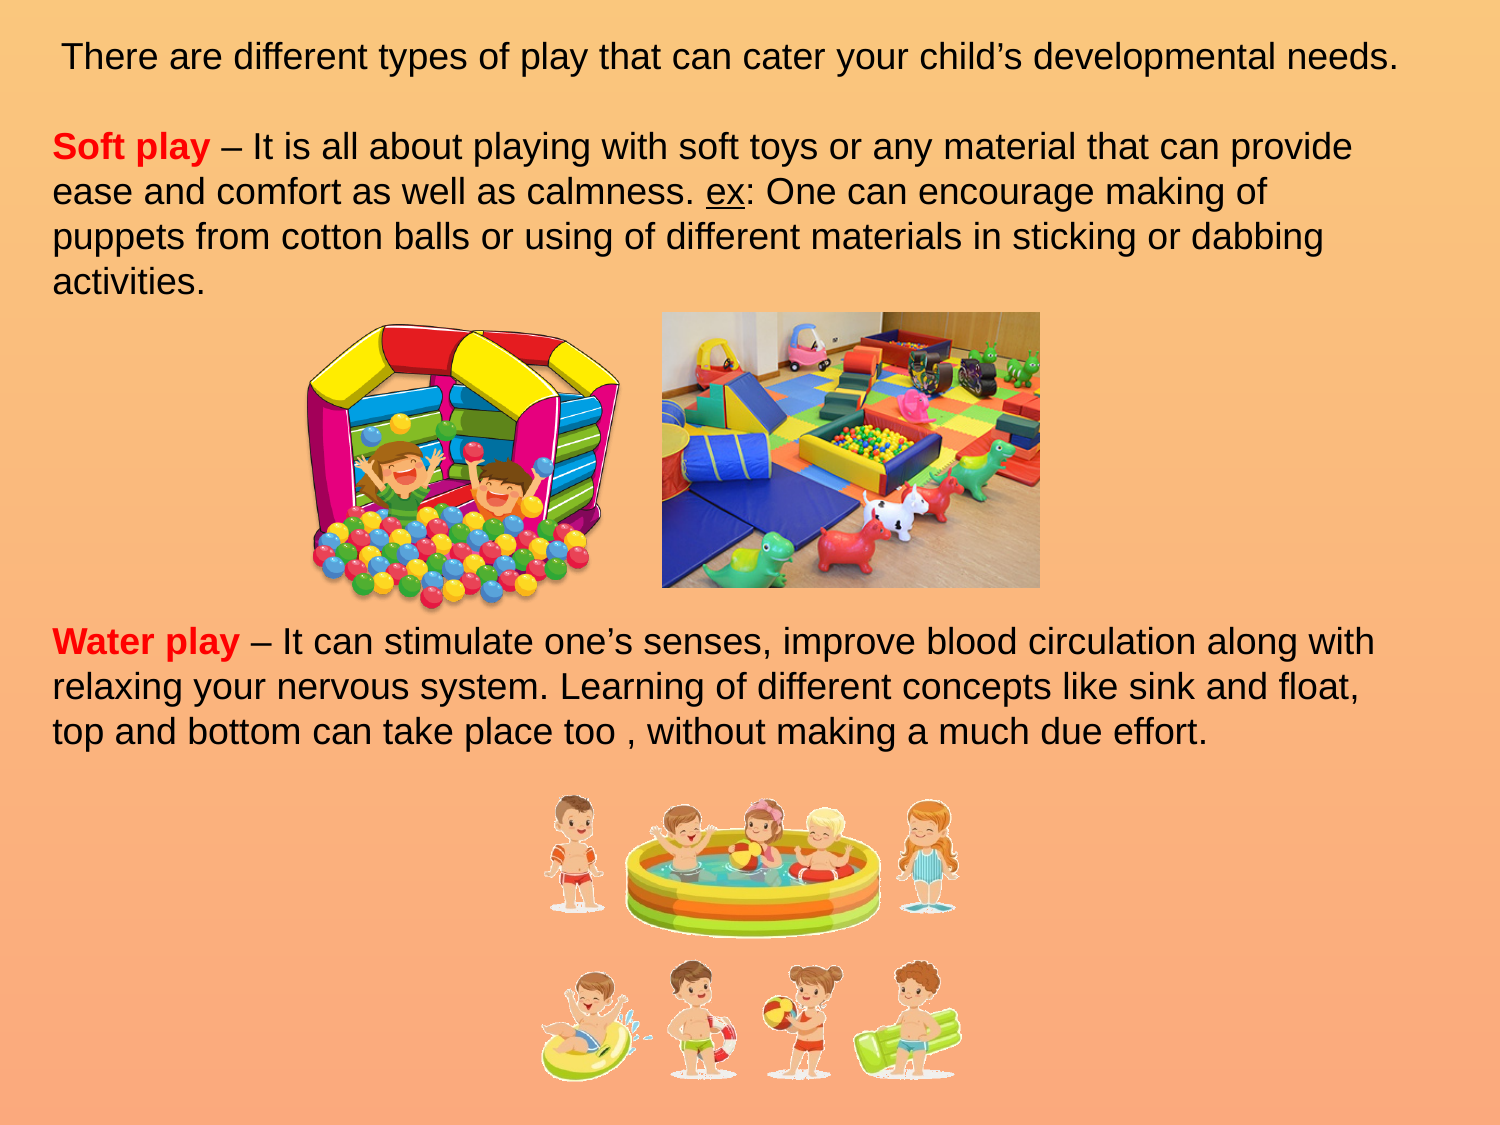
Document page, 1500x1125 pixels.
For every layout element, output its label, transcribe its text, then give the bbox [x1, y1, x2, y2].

picture [303, 324, 623, 616]
picture [499, 762, 1003, 1101]
text_box There are different types of play that can cater your child’s developmental needs. Soft play – It is all about playing with soft toys or any material that can provide ease and comfort as well as calmness. ex: One can encourage making of puppets from cotton balls or using of different materials in sticking or dabbing activities. Water play – It can stimulate one’s senses, improve blood circulation along with relaxing your nervous system. Learning of different concepts like sink and float, top and bottom can take place too , without making a much due effort. [37, 24, 1425, 760]
picture [662, 312, 1040, 588]
